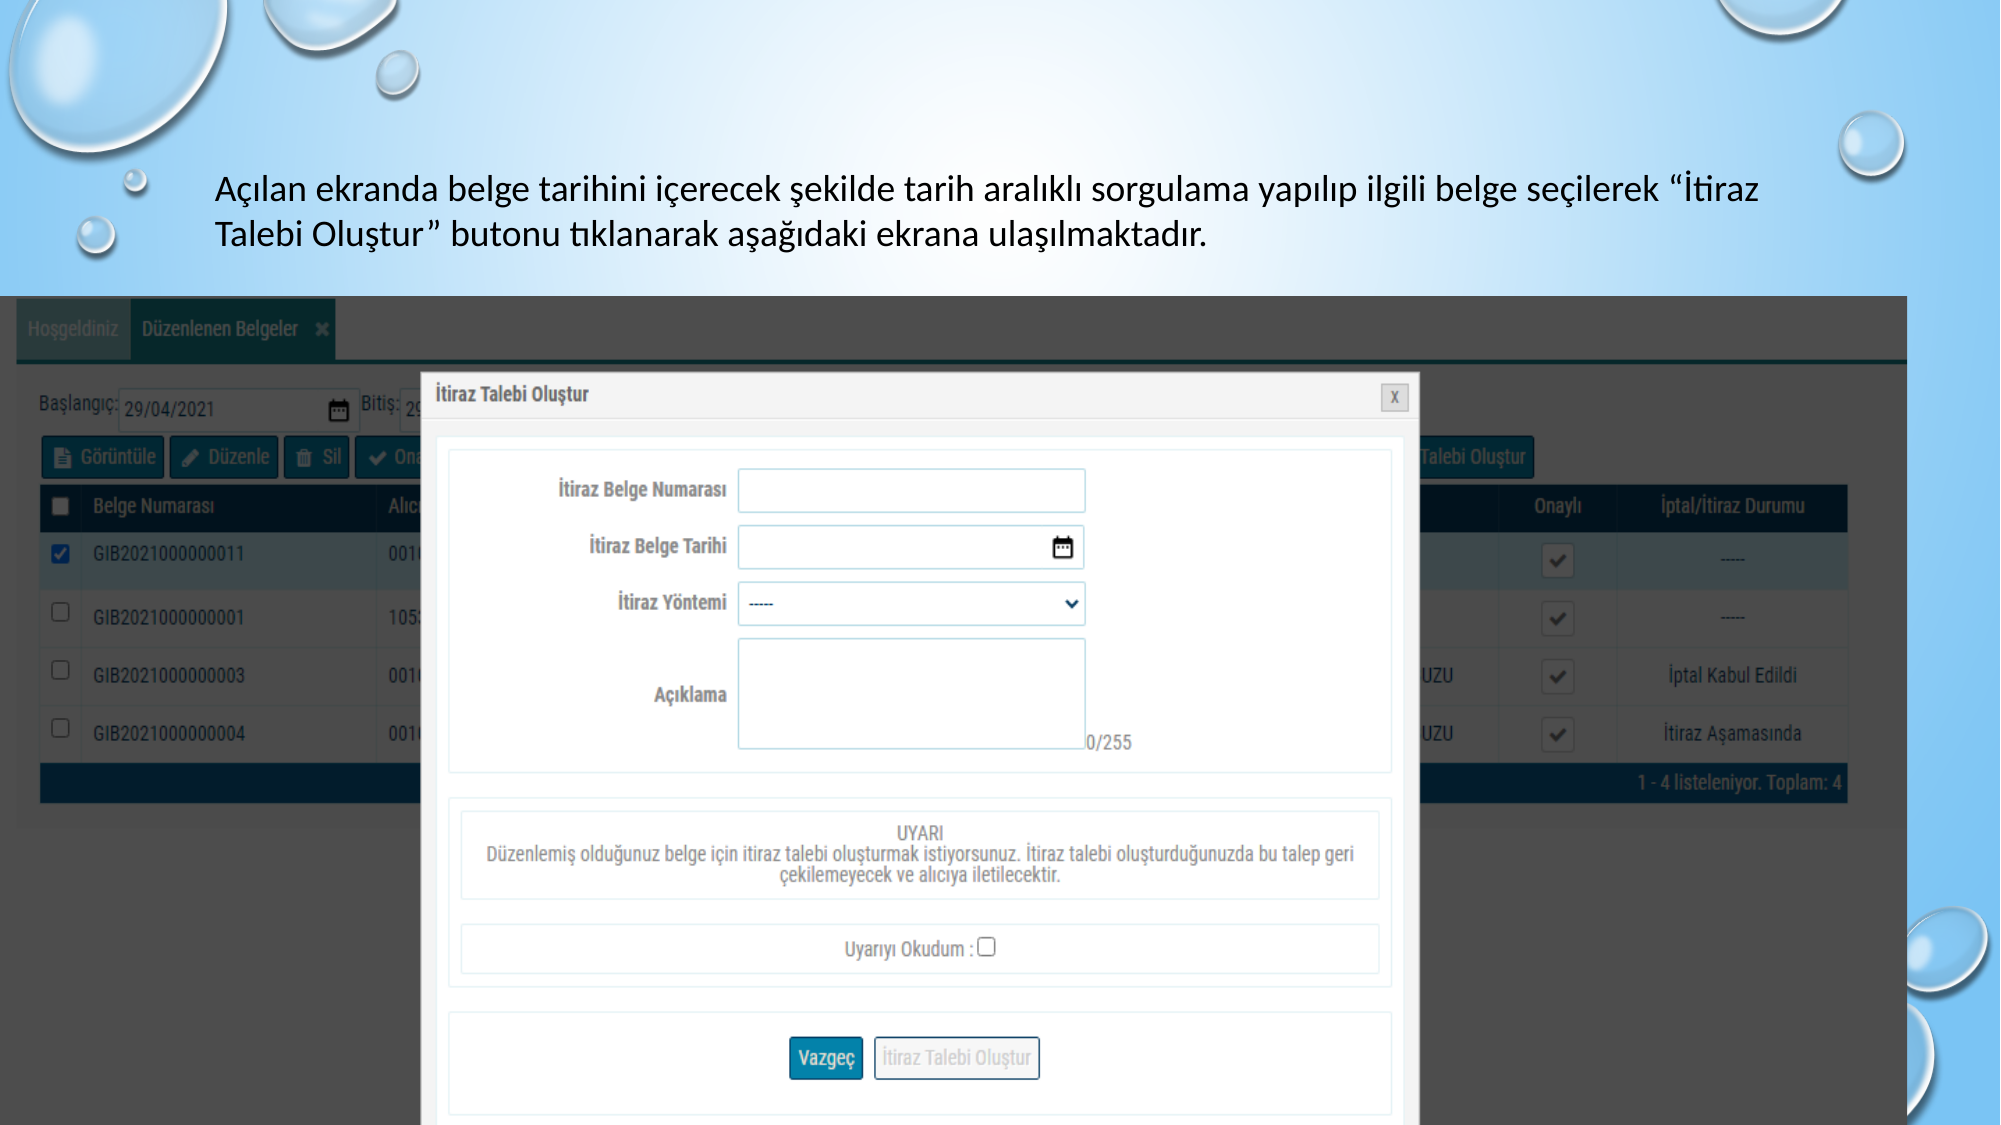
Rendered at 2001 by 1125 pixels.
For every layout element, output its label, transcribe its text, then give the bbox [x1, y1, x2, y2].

picture [0, 0, 2000, 1125]
text_box Açılan ekranda belge tarihini içerecek şekilde tarih aralıklı sorgulama yapılıp ilgili belge seçilerek “İtiraz Talebi Oluştur” butonu tıklanarak aşağıdaki ekrana ulaşılmaktadır. [199, 156, 1848, 262]
